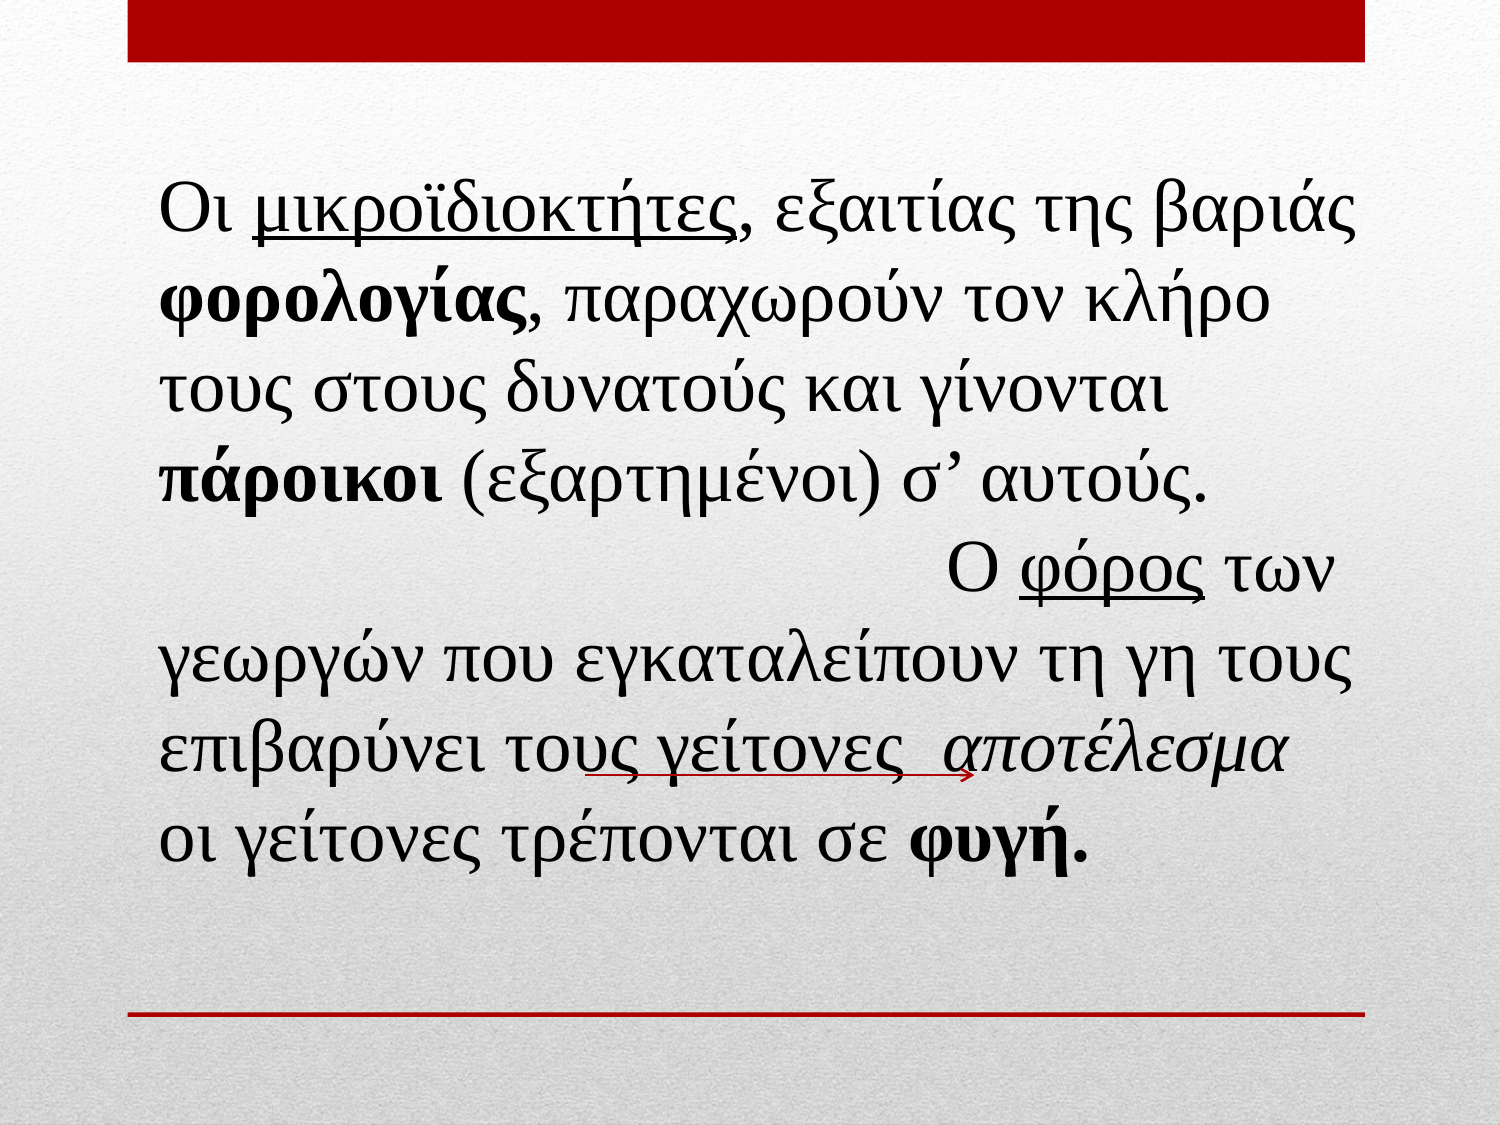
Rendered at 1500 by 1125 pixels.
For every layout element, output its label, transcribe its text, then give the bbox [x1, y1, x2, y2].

text_box Οι μικροϊδιοκτήτες, εξαιτίας της βαριάς φορολογίας, παραχωρούν τον κλήρο τους στους δυνατούς και γίνονται πάροικοι (εξαρτημένοι) σ’ αυτούς. Ο φόρος των γεωργών που εγκαταλείπουν τη γη τους επιβαρύνει τους γείτονες αποτέλεσμα οι γείτονες τρέπονται σε φυγή. [144, 148, 1397, 929]
